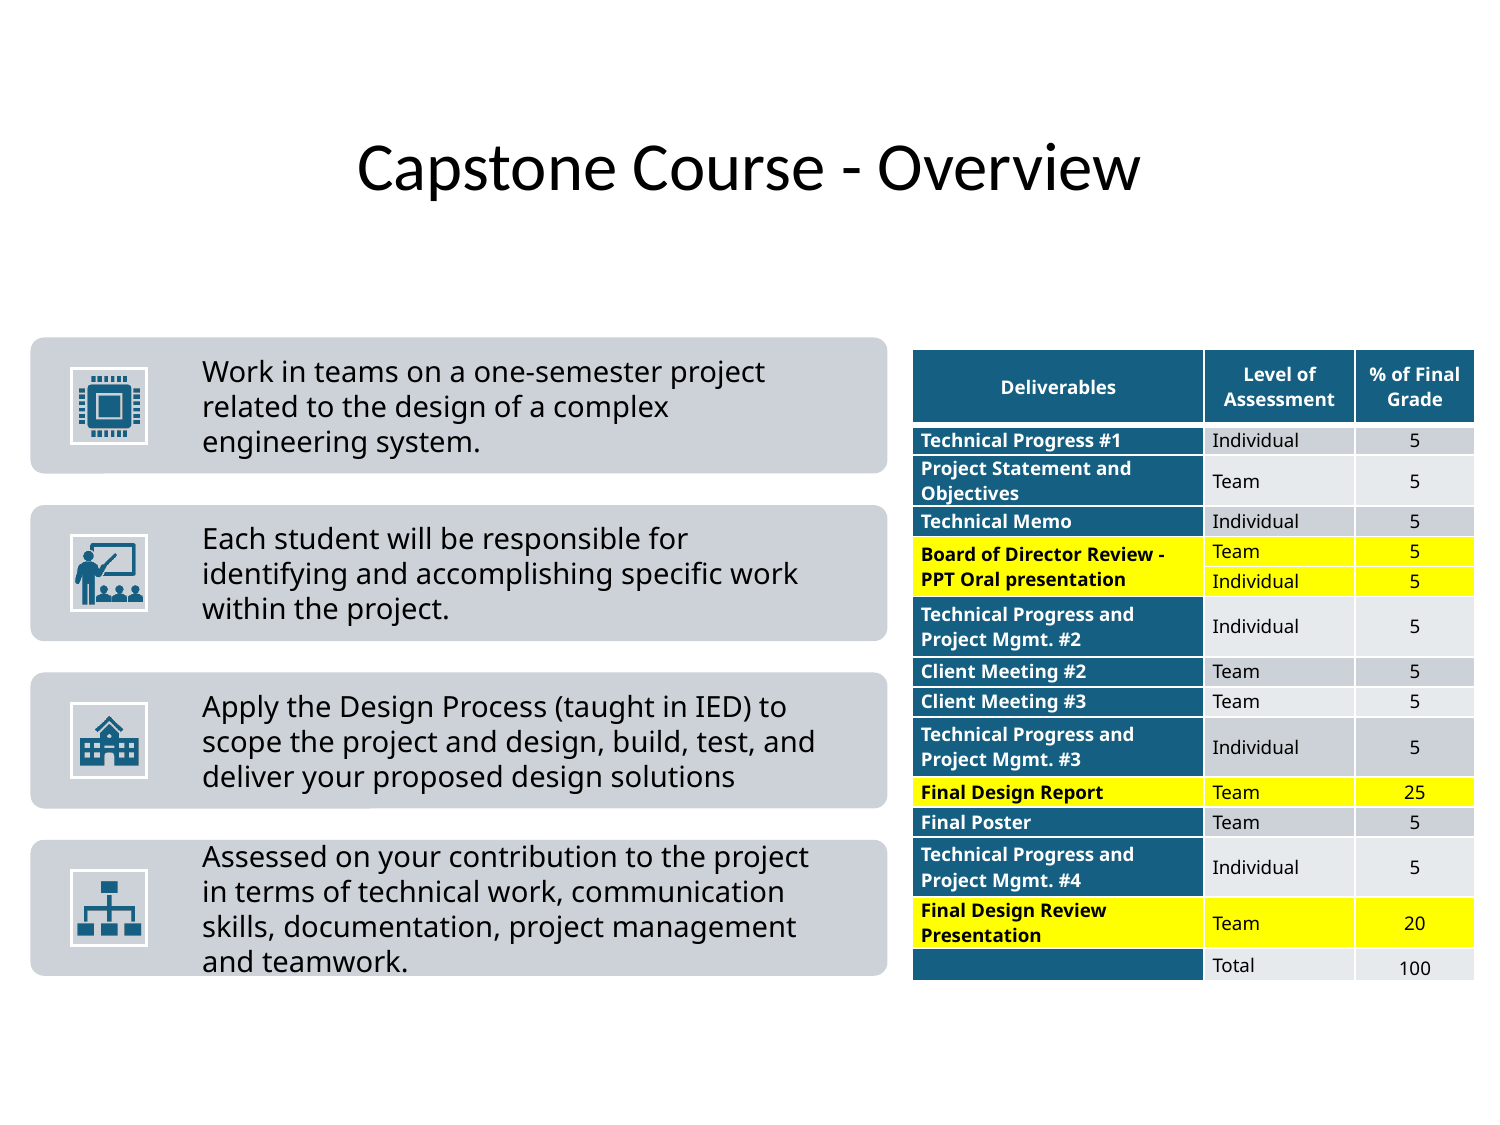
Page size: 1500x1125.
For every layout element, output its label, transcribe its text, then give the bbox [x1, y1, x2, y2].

table_cell Technical Progress and Project Mgmt. #3 [913, 718, 1203, 776]
table_cell Technical Progress #1 [913, 428, 1203, 454]
table_header Deliverables [913, 350, 1203, 422]
table_cell 5 [1356, 808, 1474, 836]
table_cell Individual [1205, 567, 1354, 596]
table_cell Team [1205, 537, 1354, 566]
table_cell Team [1205, 688, 1354, 716]
table_cell Technical Memo [913, 507, 1203, 536]
table_cell [913, 949, 1203, 980]
table_cell 5 [1356, 507, 1474, 536]
title Capstone Course - Overview [103, 59, 1397, 278]
table_cell Project Statement and Objectives [913, 456, 1203, 505]
table_cell 25 [1356, 778, 1474, 806]
table_cell Individual [1205, 718, 1354, 776]
table_cell Team [1205, 898, 1354, 947]
table_cell Individual [1205, 507, 1354, 536]
table_cell 5 [1356, 838, 1474, 896]
table_cell Final Poster [913, 808, 1203, 836]
table_cell Technical Progress and Project Mgmt. #2 [913, 597, 1203, 656]
table_cell 20 [1356, 898, 1474, 947]
table_cell Individual [1205, 838, 1354, 896]
table_cell Individual [1205, 597, 1354, 656]
table_header Level of Assessment [1205, 350, 1354, 422]
table_cell Client Meeting #2 [913, 658, 1203, 686]
table_cell 5 [1356, 537, 1474, 566]
table_cell Final Design Report [913, 778, 1203, 806]
table_cell Board of Director Review - PPT Oral presentation [913, 537, 1203, 596]
table_cell Team [1205, 808, 1354, 836]
table_cell 5 [1356, 688, 1474, 716]
table_cell 5 [1356, 428, 1474, 454]
table_cell Technical Progress and Project Mgmt. #4 [913, 838, 1203, 896]
table_cell 5 [1356, 718, 1474, 776]
table_cell 5 [1356, 456, 1474, 505]
table_cell 100 [1356, 949, 1474, 980]
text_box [29, 336, 888, 977]
table_cell 5 [1356, 658, 1474, 686]
table_cell Client Meeting #3 [913, 688, 1203, 716]
table_cell Team [1205, 456, 1354, 505]
table_cell 5 [1356, 567, 1474, 596]
table_cell Total [1205, 949, 1354, 980]
table_cell Individual [1205, 428, 1354, 454]
table_cell 5 [1356, 597, 1474, 656]
table_cell Team [1205, 658, 1354, 686]
table_cell Final Design Review Presentation [913, 898, 1203, 947]
table_cell Team [1205, 778, 1354, 806]
table_header % of Final Grade [1356, 350, 1474, 422]
